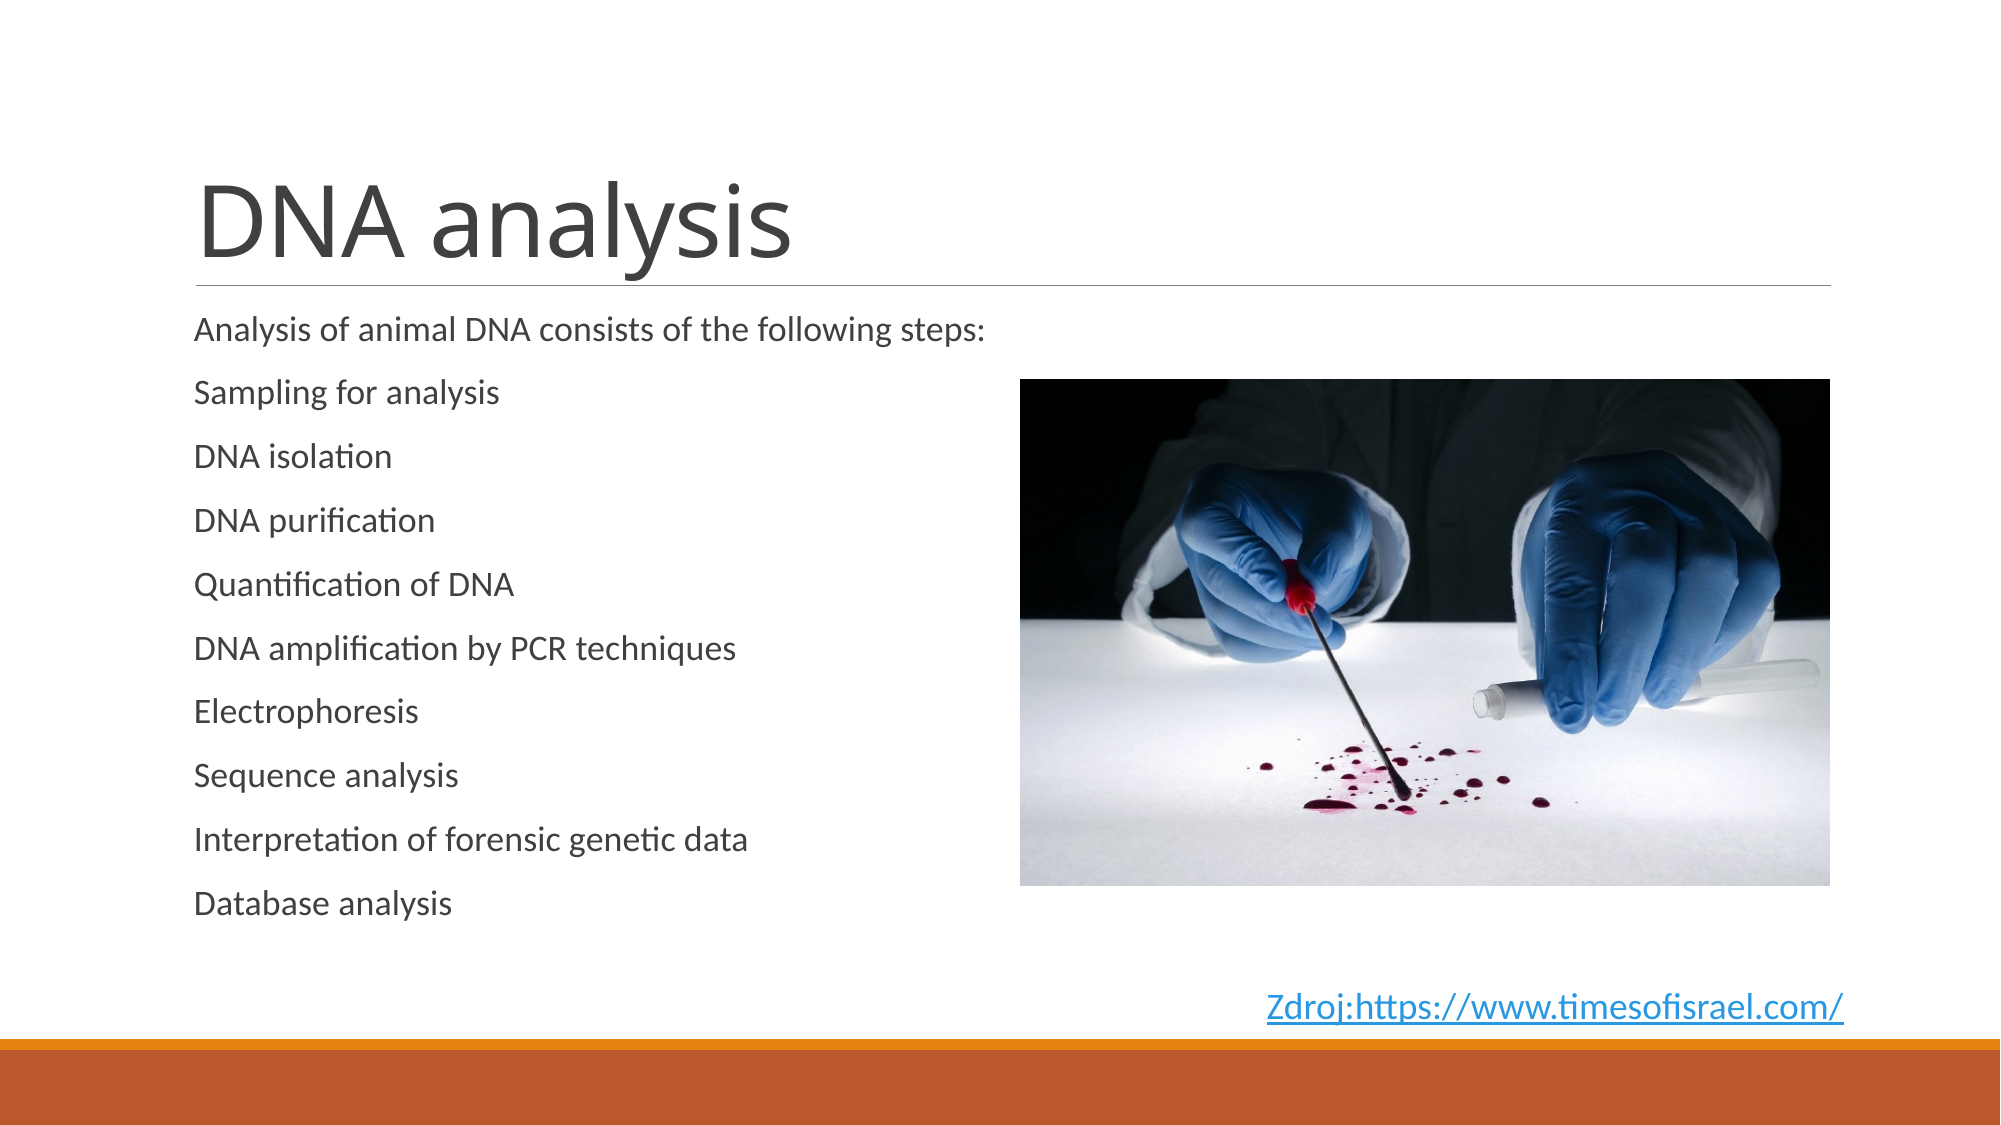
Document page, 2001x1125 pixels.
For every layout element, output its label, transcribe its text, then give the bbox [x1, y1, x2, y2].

list Analysis of animal DNA consists of the following steps: Sampling for analysis DNA isolation DNA purification Quantification of DNA DNA amplification by PCR techniques Electrophoresis Sequence analysis Interpretation of forensic genetic data Database analysis [180, 302, 990, 963]
text_box Zdroj:https://www.timesofisrael.com/ [1251, 974, 1859, 1035]
title DNA analysis [180, 47, 1830, 285]
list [1019, 378, 1831, 887]
